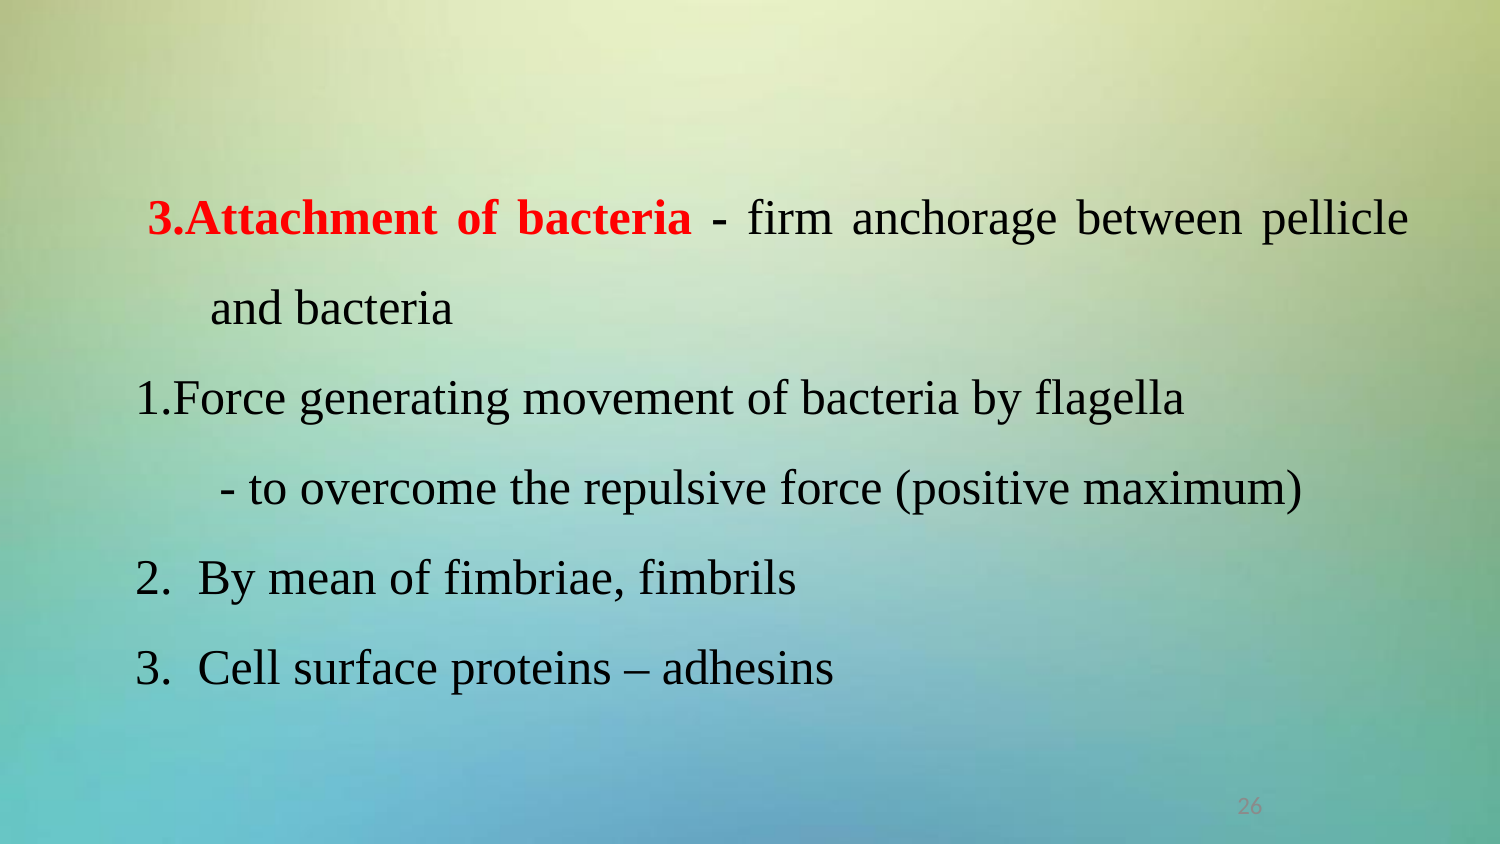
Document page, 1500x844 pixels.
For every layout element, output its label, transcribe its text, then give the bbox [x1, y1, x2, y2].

text_box 3.Attachment of bacteria - firm anchorage between pellicle and bacteria 1.Force generating movement of bacteria by flagella - to overcome the repulsive force (positive maximum) 2. By mean of fimbriae, fimbrils 3. Cell surface proteins – adhesins [134, 155, 1410, 510]
slide_number 26 [1074, 782, 1425, 827]
picture [0, 0, 1500, 844]
